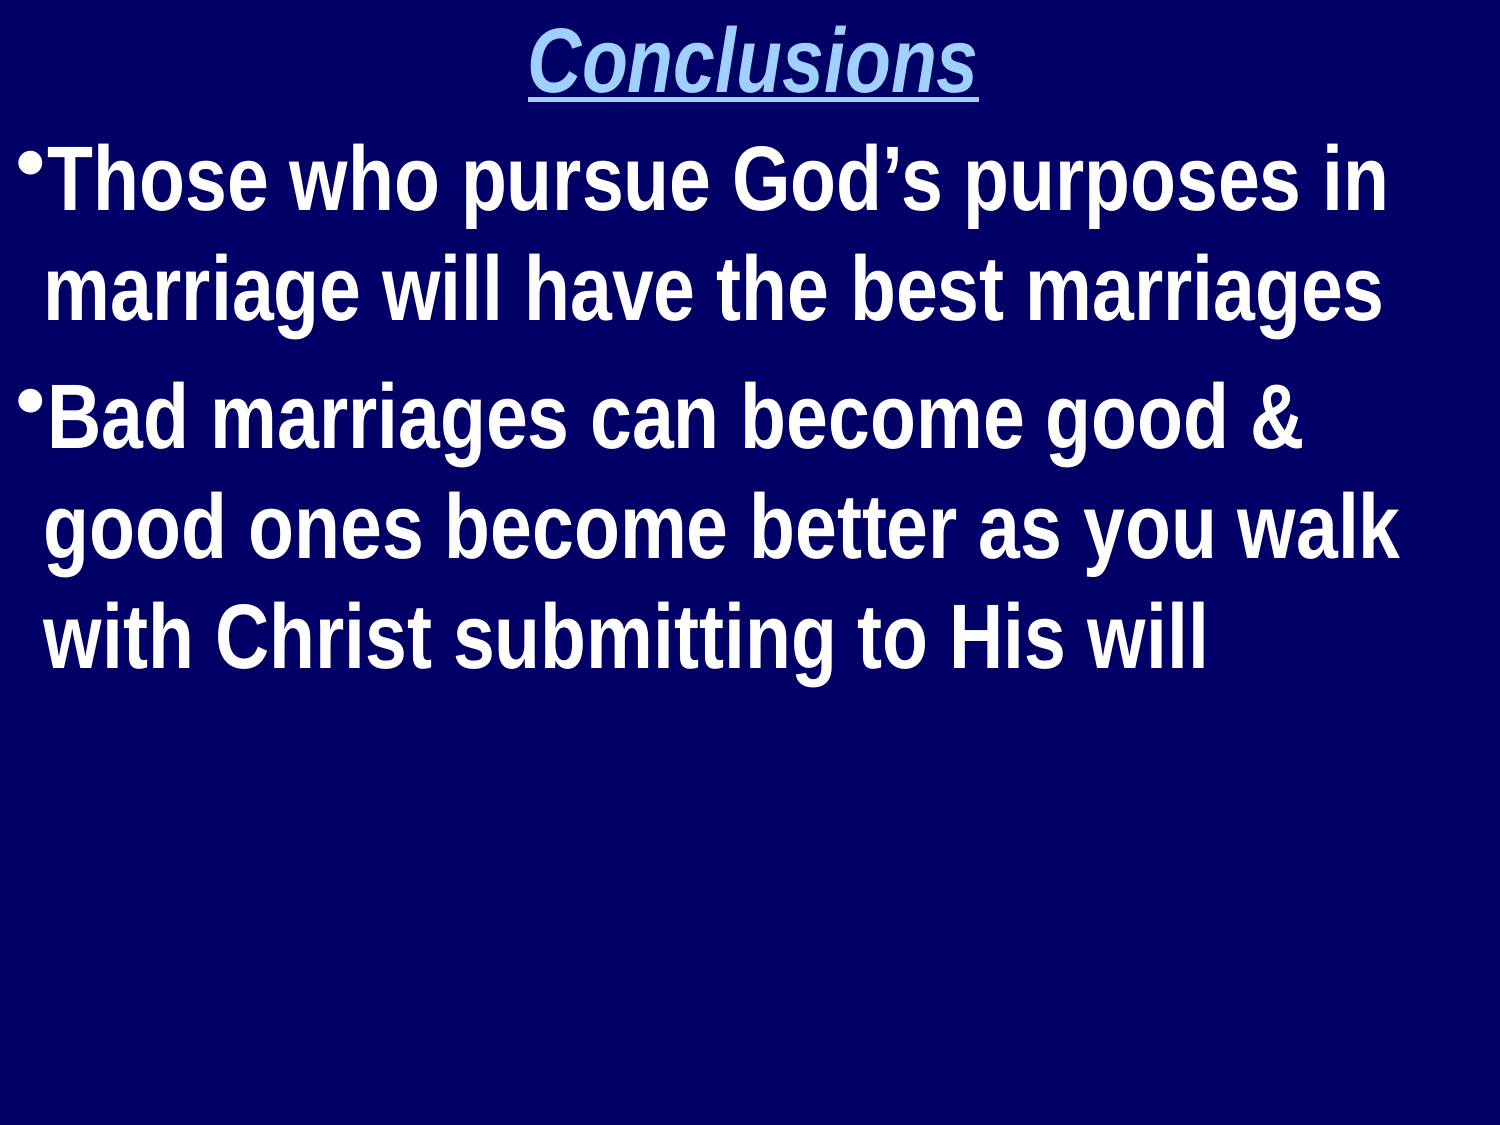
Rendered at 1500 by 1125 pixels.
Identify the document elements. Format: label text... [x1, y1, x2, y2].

title Conclusions [3, 0, 1500, 111]
list Those who pursue God’s purposes in marriage will have the best marriages Bad marriages can become good & good ones become better as you walk with Christ submitting to His will [0, 111, 1500, 1125]
